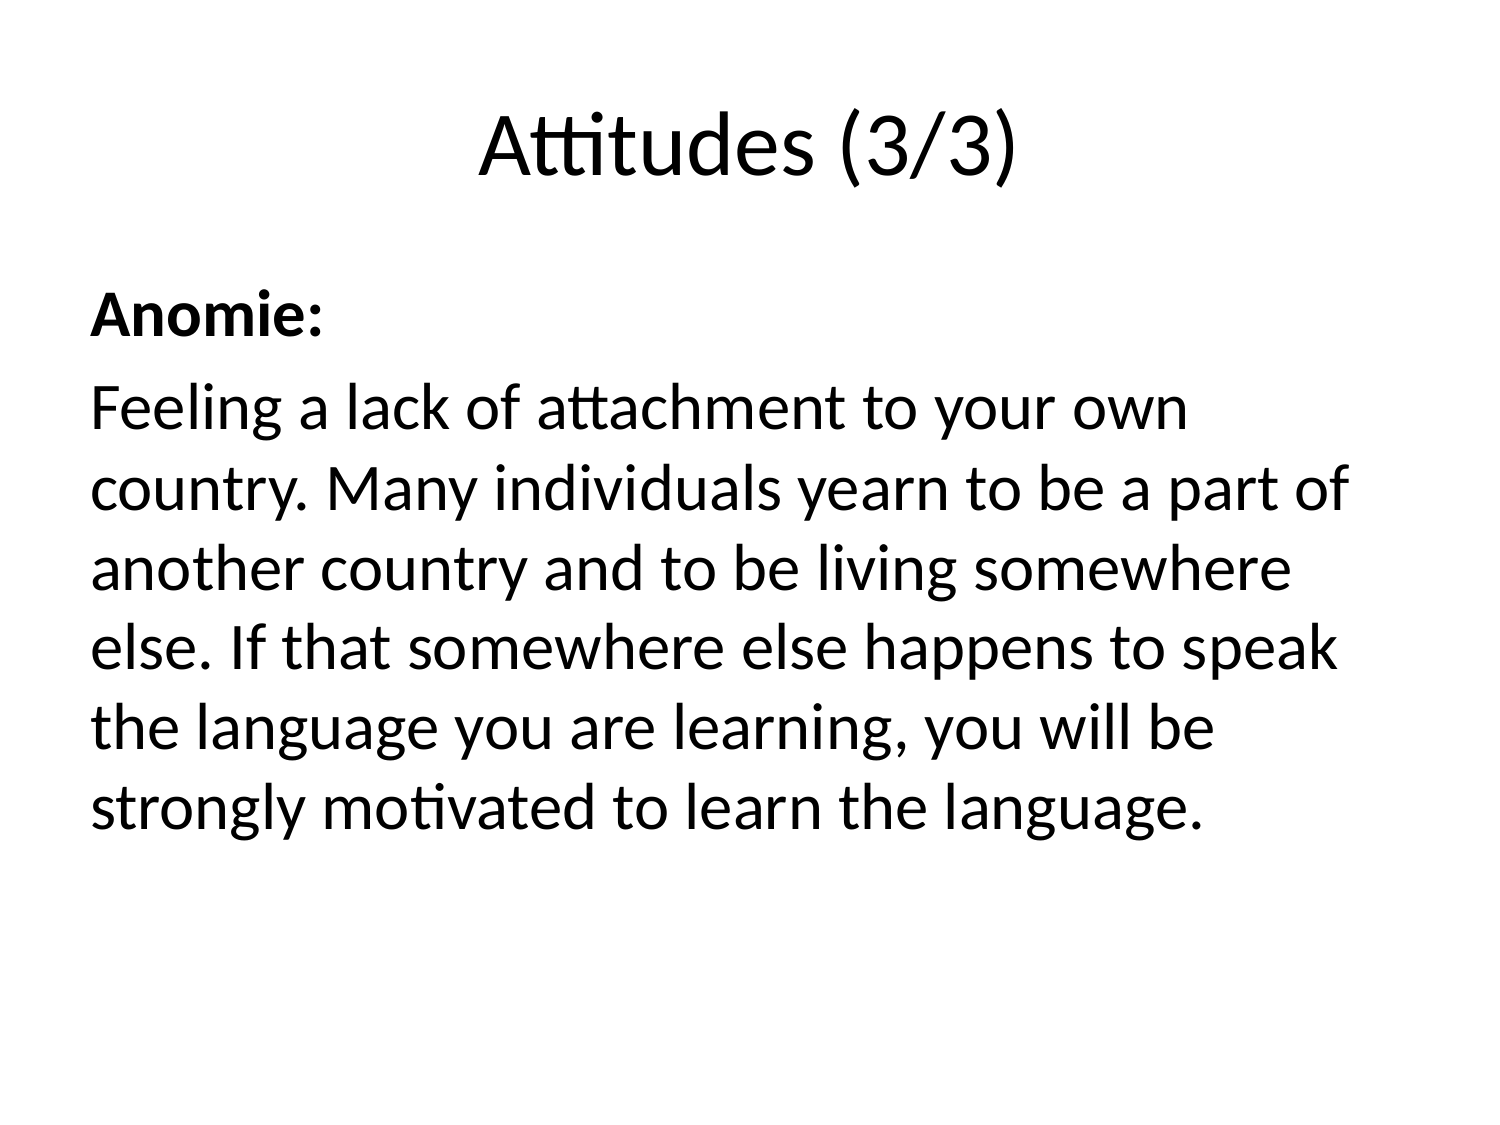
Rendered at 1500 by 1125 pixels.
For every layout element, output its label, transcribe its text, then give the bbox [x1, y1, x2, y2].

title Attitudes (3/3) [75, 45, 1425, 233]
list Anomie: Feeling a lack of attachment to your own country. Many individuals yearn to be a part of another country and to be living somewhere else. If that somewhere else happens to speak the language you are learning, you will be strongly motivated to learn the language. [75, 262, 1425, 1005]
